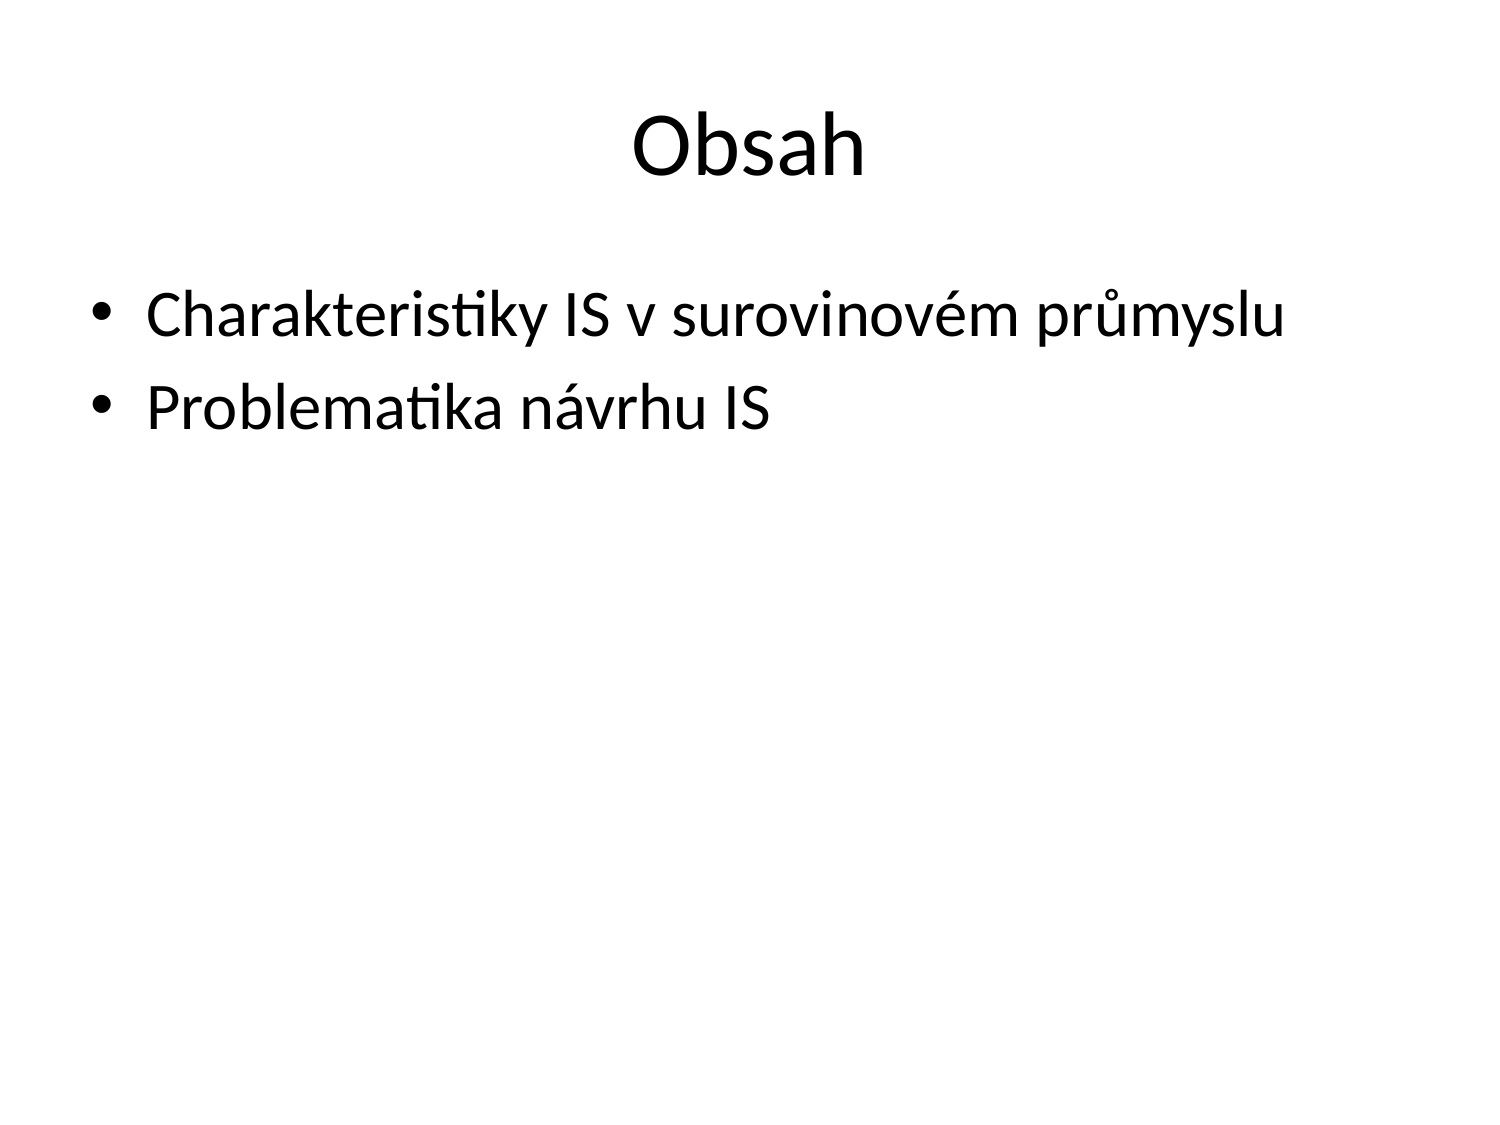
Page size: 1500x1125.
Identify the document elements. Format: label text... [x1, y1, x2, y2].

title Obsah [75, 45, 1425, 233]
list Charakteristiky IS v surovinovém průmyslu Problematika návrhu IS [75, 262, 1425, 1005]
